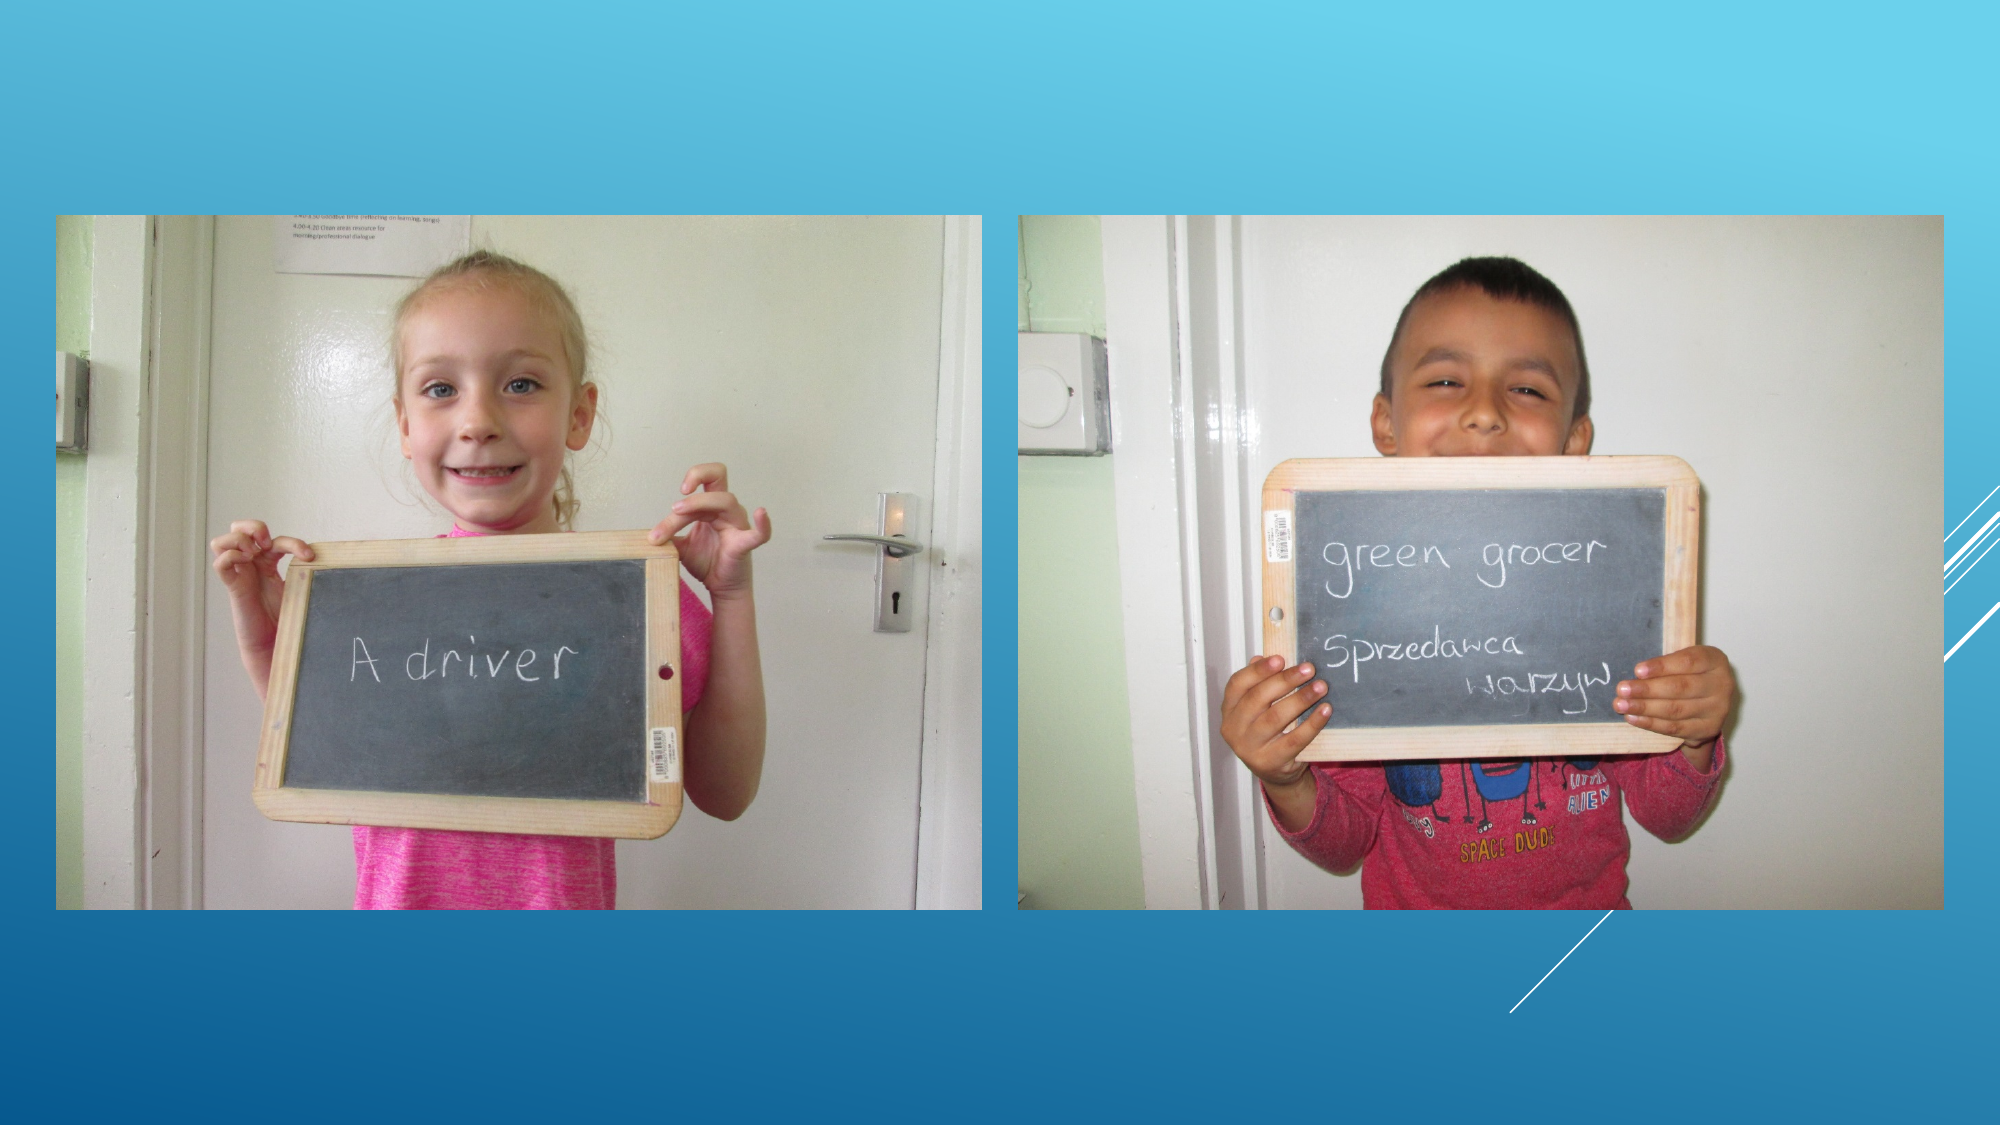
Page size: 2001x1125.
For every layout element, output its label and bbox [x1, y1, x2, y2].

picture [1018, 215, 1944, 910]
picture [56, 215, 982, 910]
